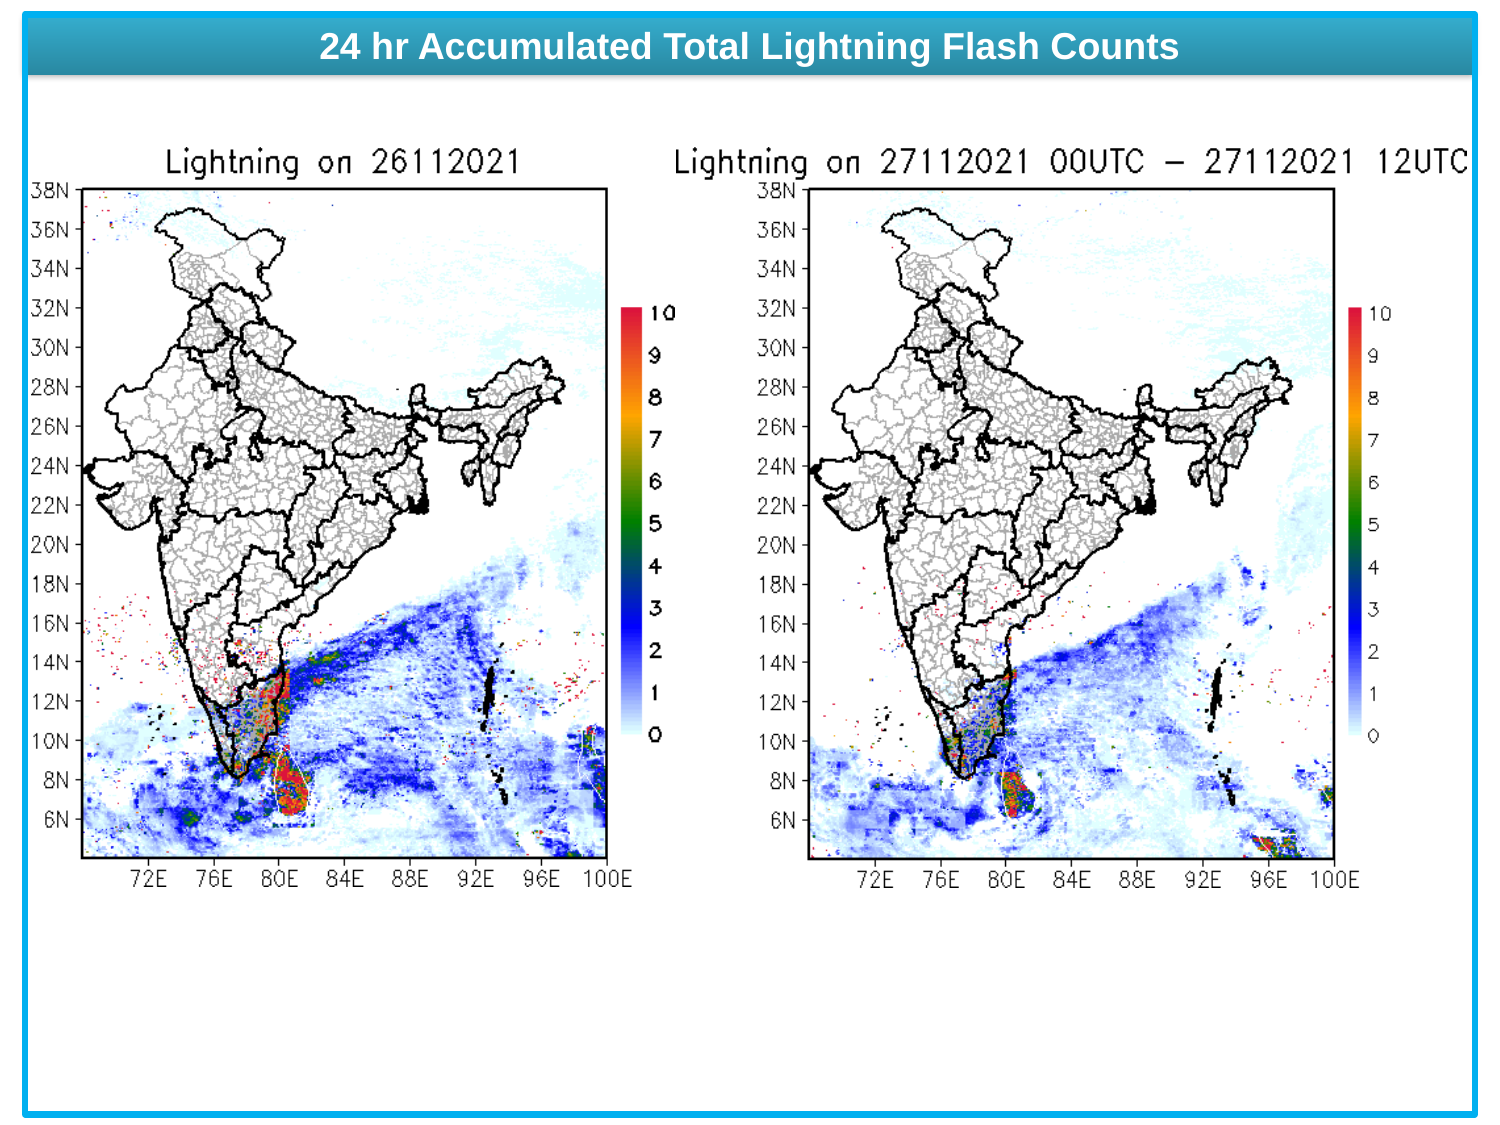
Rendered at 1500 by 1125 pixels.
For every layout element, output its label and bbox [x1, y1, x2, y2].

picture [31, 147, 1467, 888]
text_box [23, 12, 1477, 1116]
